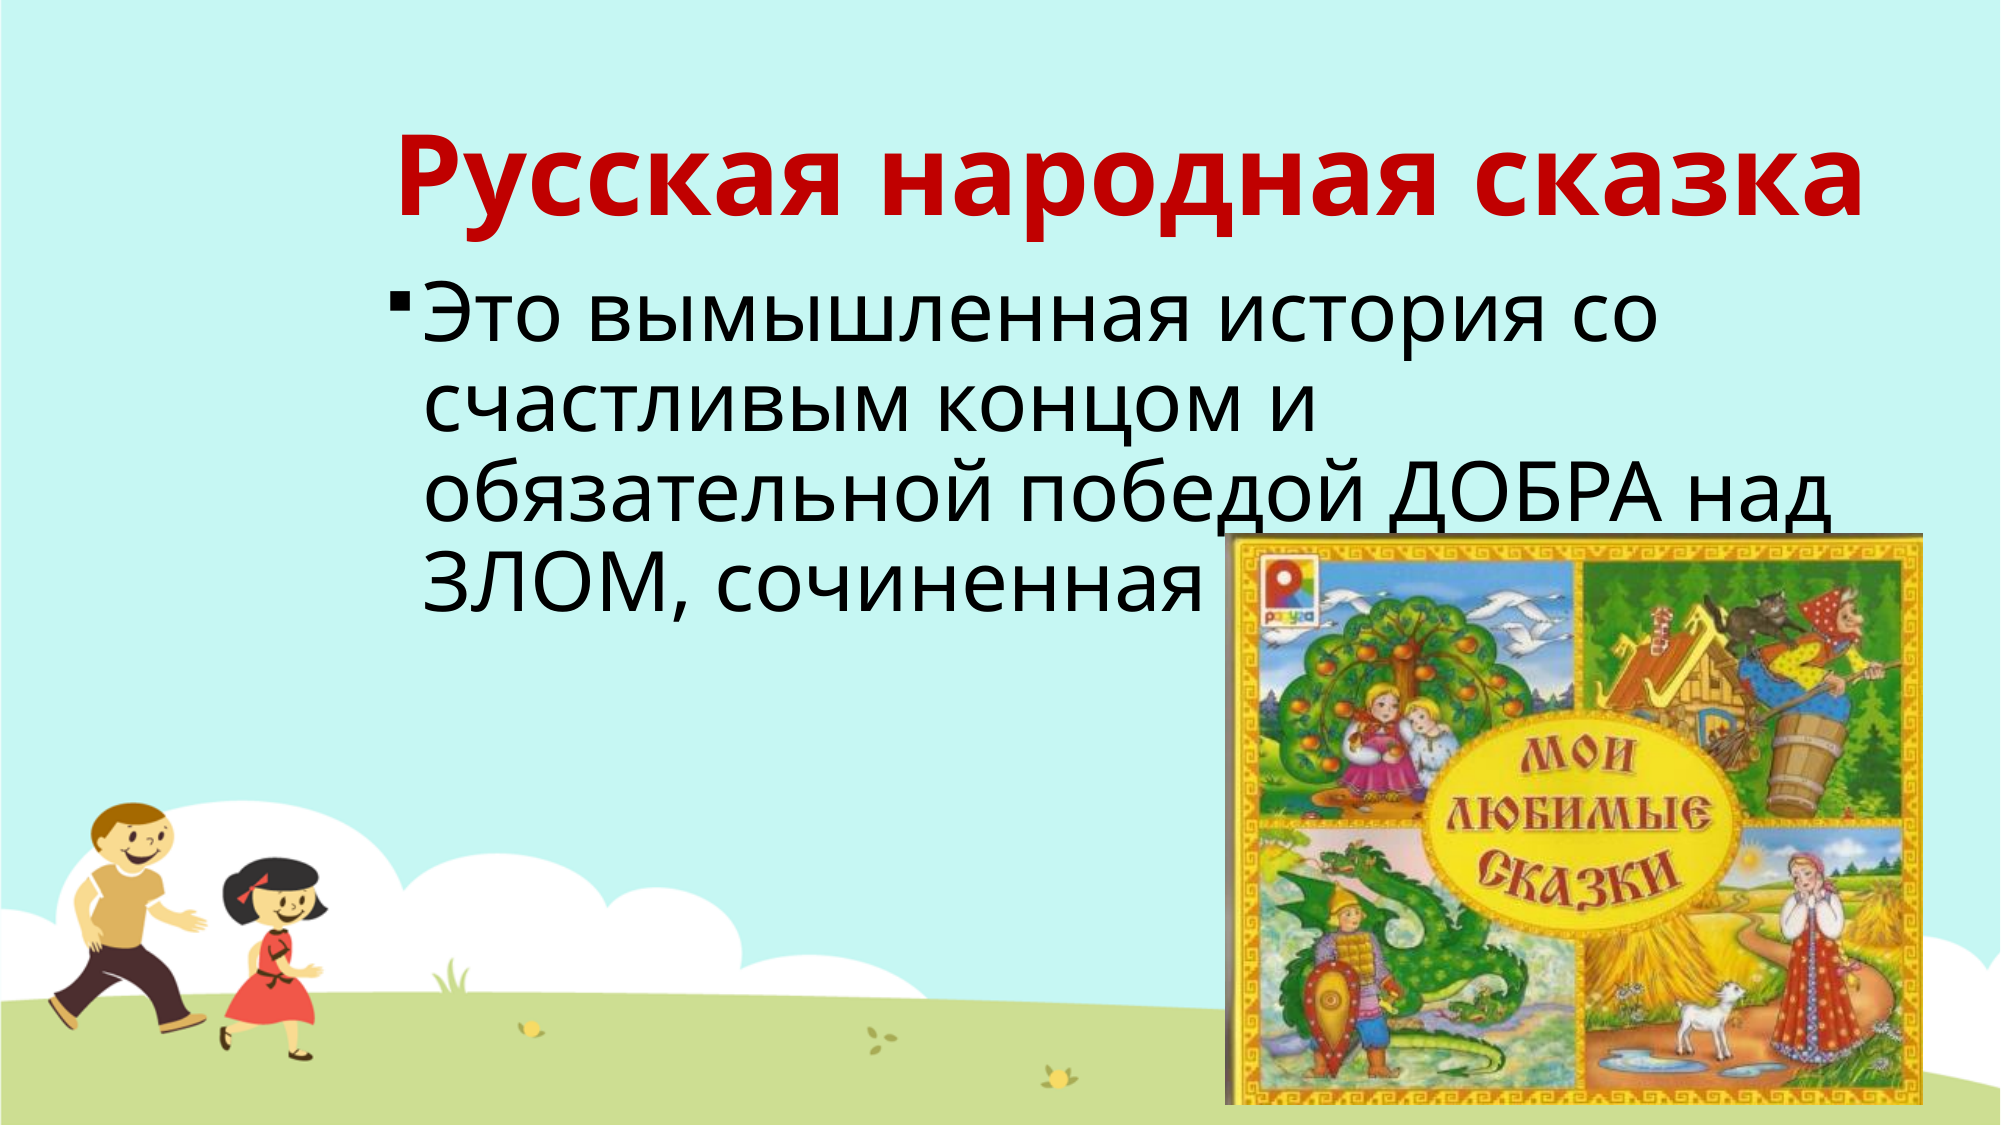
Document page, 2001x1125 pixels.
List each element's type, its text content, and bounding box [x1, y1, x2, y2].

list Это вымышленная история со счастливым концом и обязательной победой ДОБРА над ЗЛОМ, сочиненная народом. [362, 262, 1900, 938]
title Русская народная сказка [362, 50, 1900, 247]
picture [0, 0, 2001, 1125]
